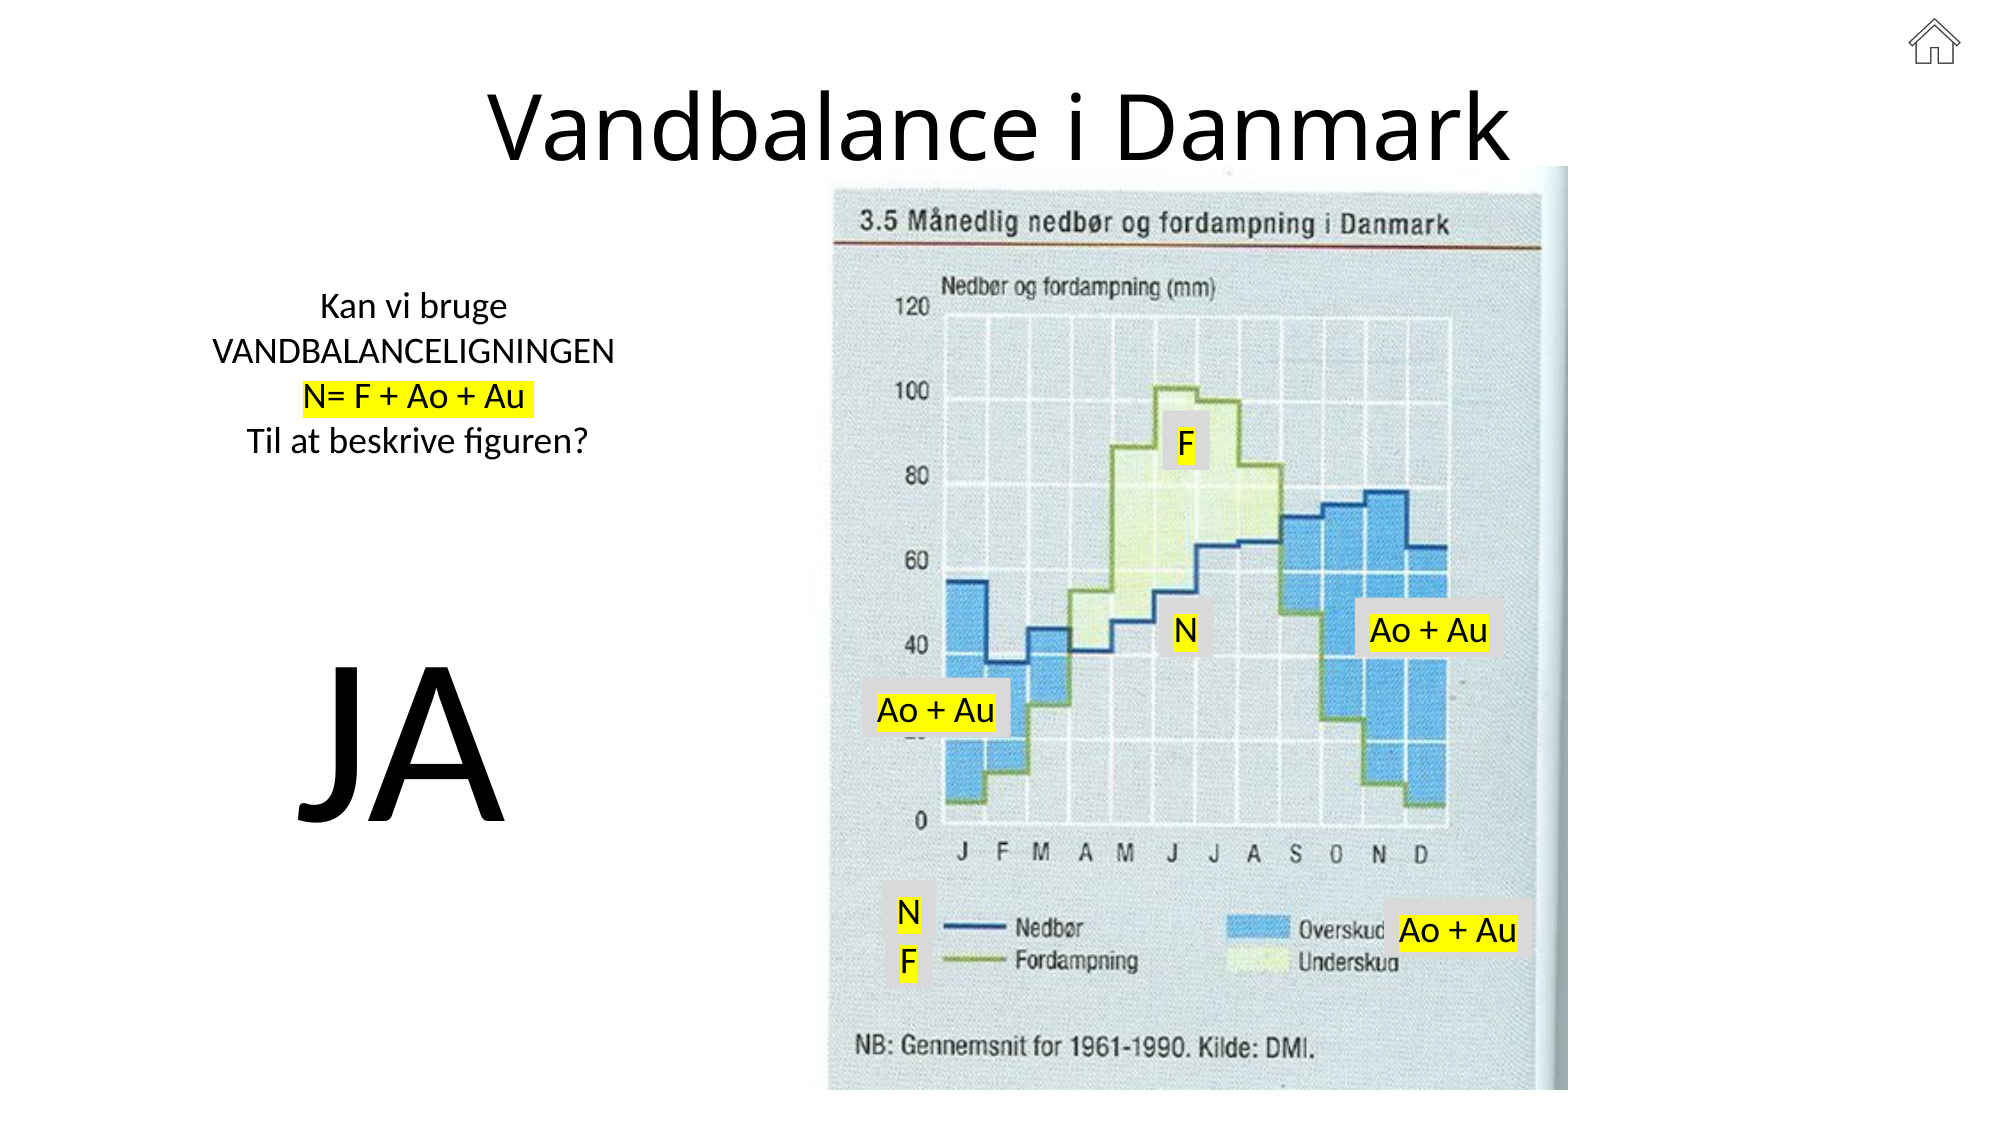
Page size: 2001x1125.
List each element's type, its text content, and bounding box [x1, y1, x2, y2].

picture [804, 166, 1568, 1090]
text_box Kan vi bruge VANDBALANCELIGNINGEN N= F + Ao + Au Til at beskrive figuren? [197, 274, 640, 469]
text_box JA [280, 574, 521, 877]
picture [1904, 10, 1965, 70]
title Vandbalance i Danmark [137, 22, 1863, 240]
